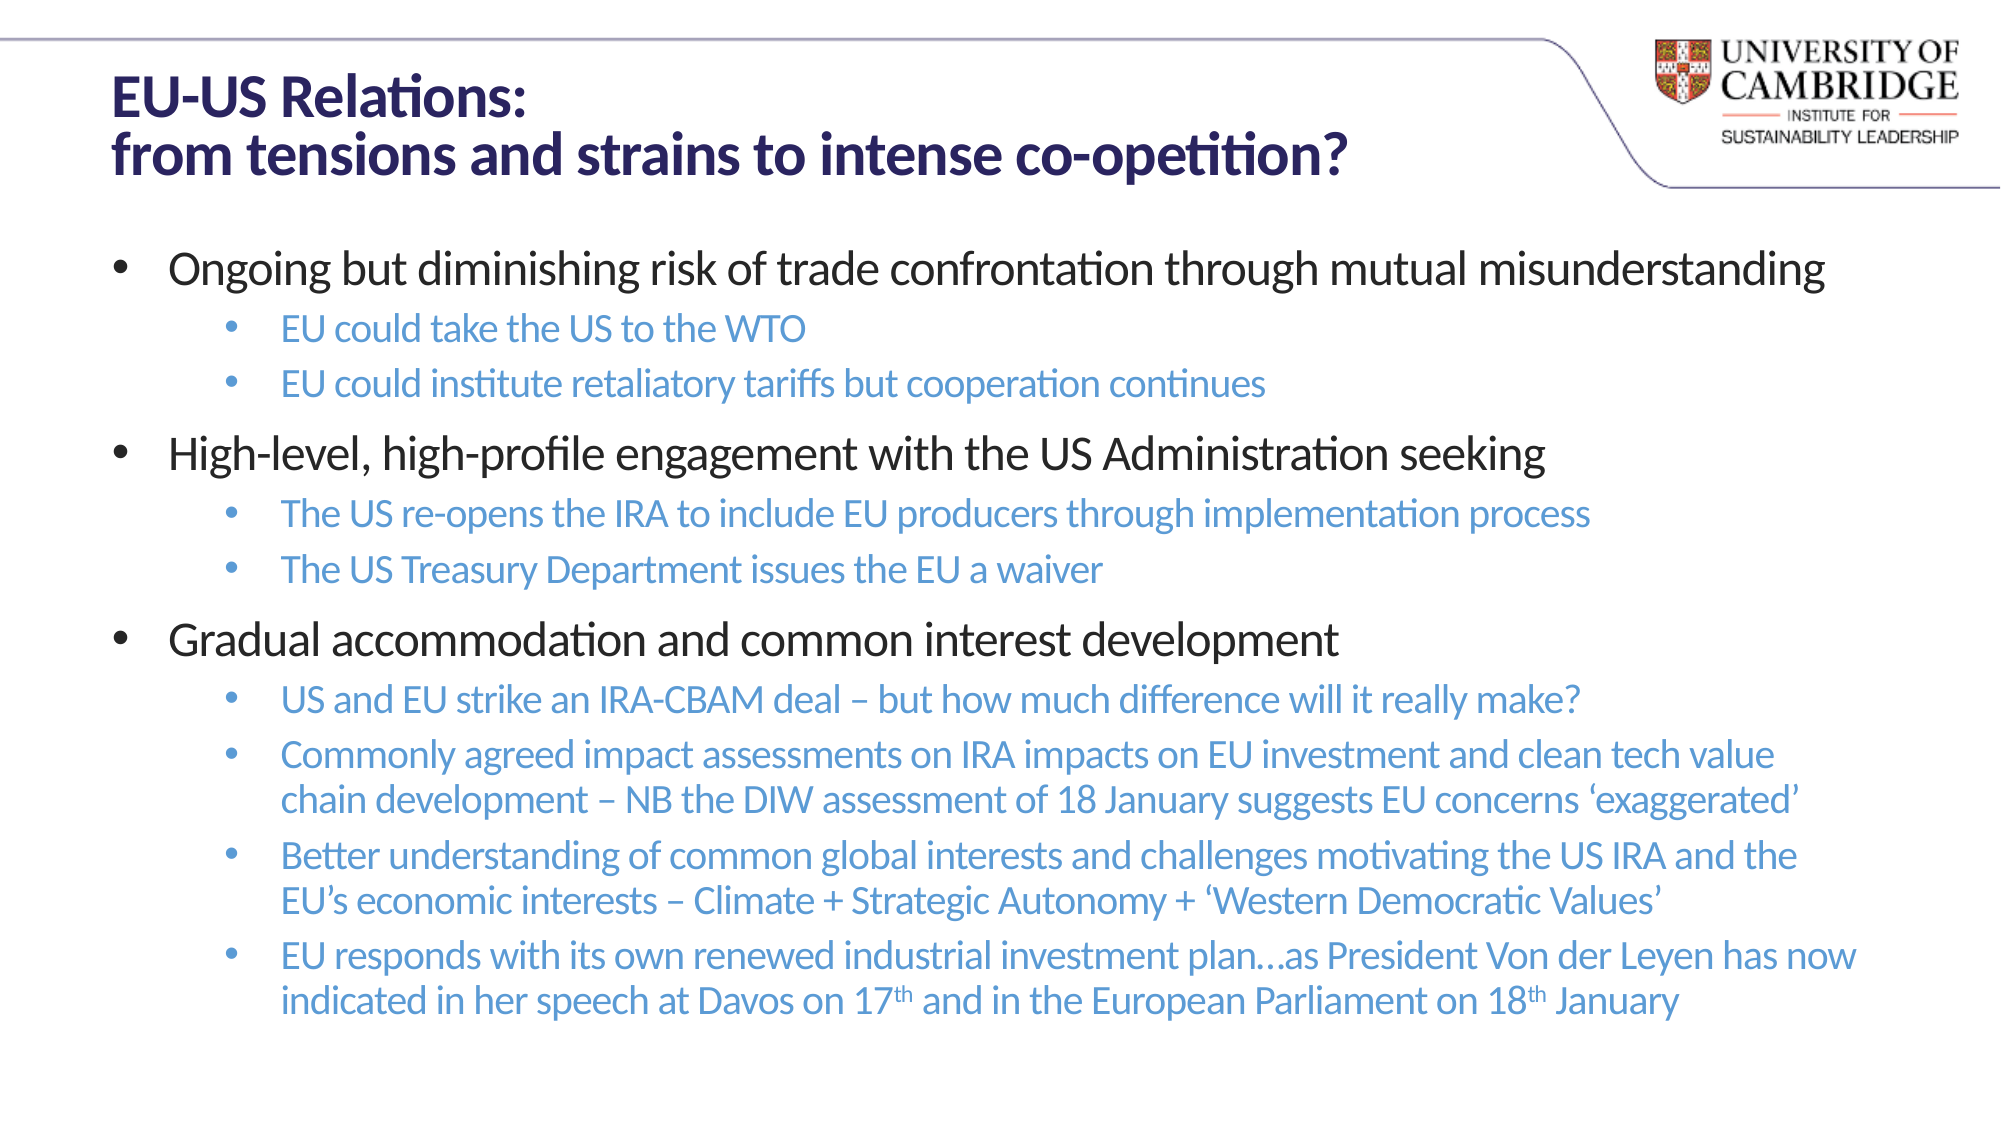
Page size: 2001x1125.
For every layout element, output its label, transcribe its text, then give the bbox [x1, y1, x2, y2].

list Ongoing but diminishing risk of trade confrontation through mutual misunderstanding EU could take the US to the WTO EU could institute retaliatory tariffs but cooperation continues High-level, high-profile engagement with the US Administration seeking The US re-opens the IRA to include EU producers through implementation process The US Treasury Department issues the EU a waiver Gradual accommodation and common interest development US and EU strike an IRA-CBAM deal – but how much difference will it really make? Commonly agreed impact assessments on IRA impacts on EU investment and clean tech value chain development – NB the DIW assessment of 18 January suggests EU concerns ‘exaggerated’ Better understanding of common global interests and challenges motivating the US IRA and the EU’s economic interests – Climate + Strategic Autonomy + ‘Western Democratic Values’ EU responds with its own renewed industrial investment plan…as President Von der Leyen has now indicated in her speech at Davos on 17th and in the European Parliament on 18th January [97, 234, 1882, 1023]
list EU-US Relations: from tensions and strains to intense co-opetition? [97, 51, 1572, 196]
picture [0, 0, 2001, 214]
